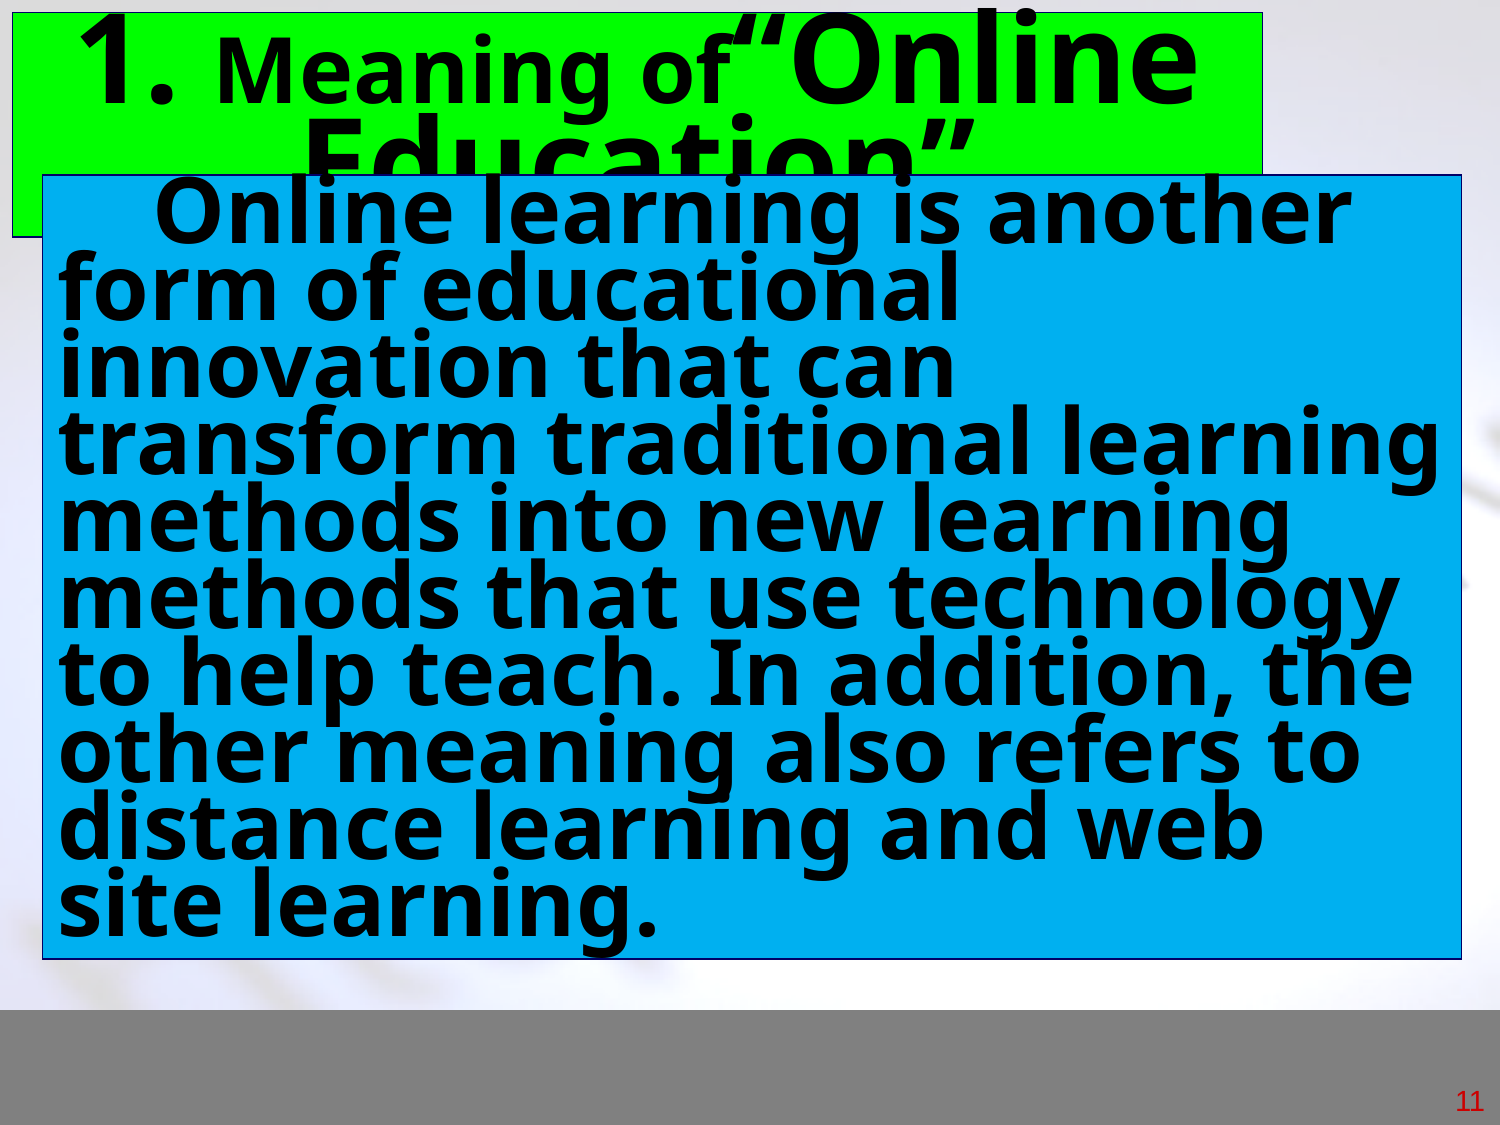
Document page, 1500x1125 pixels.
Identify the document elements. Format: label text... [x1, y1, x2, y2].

slide_number 11 [1224, 1074, 1500, 1125]
text_box 1. Meaning of“Online Education” [12, 12, 1263, 238]
text_box Online learning is another form of educational innovation that can transform traditional learning methods into new learning methods that use technology to help teach. In addition, the other meaning also refers to distance learning and web site learning. [42, 174, 1462, 960]
